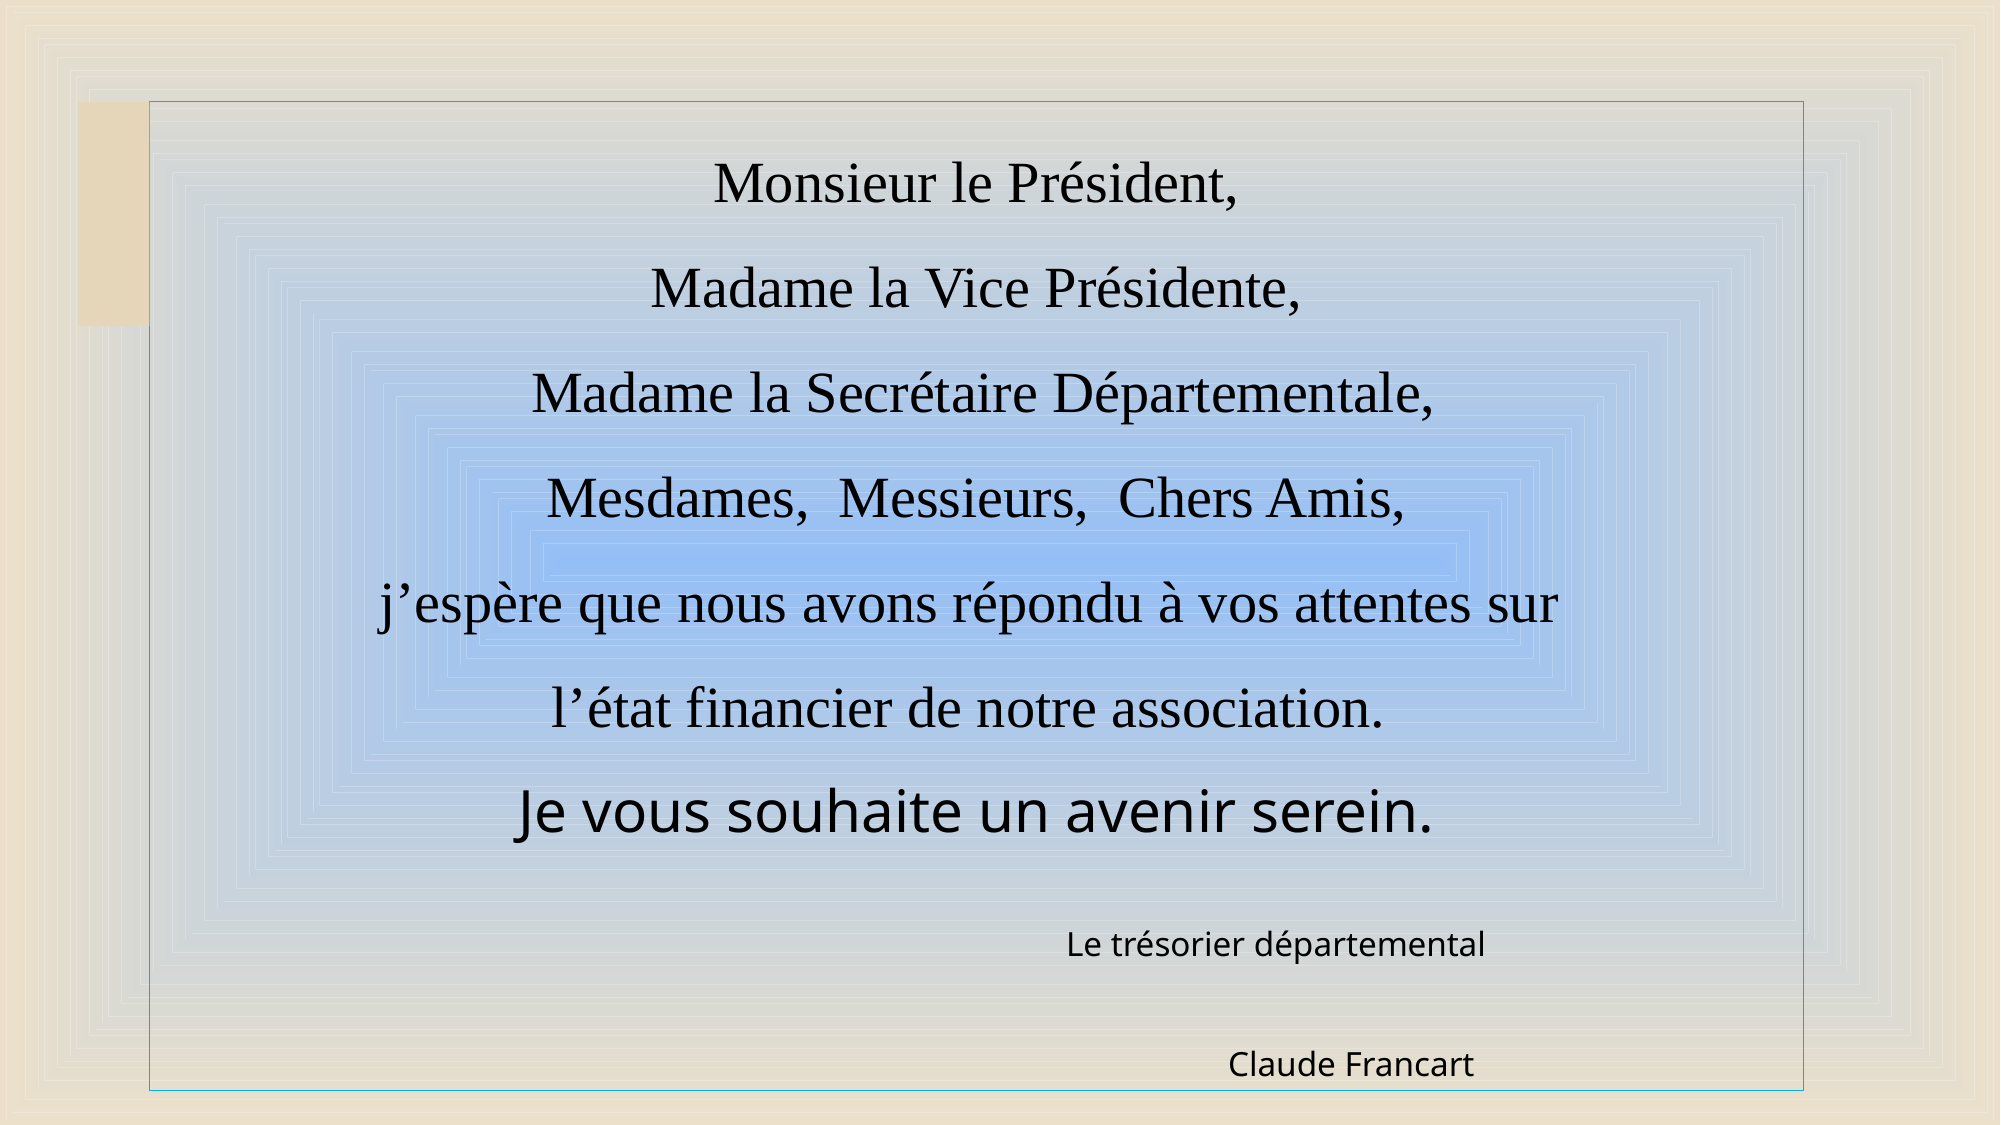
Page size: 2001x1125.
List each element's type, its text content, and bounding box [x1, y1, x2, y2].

text_box [78, 101, 150, 327]
text_box Monsieur le Président, Madame la Vice Présidente, Madame la Secrétaire Départementale, Mesdames, Messieurs, Chers Amis, j’espère que nous avons répondu à vos attentes sur l’état financier de notre association. Je vous souhaite un avenir serein. Le trésorier départemental Claude Francart [149, 101, 1804, 1091]
